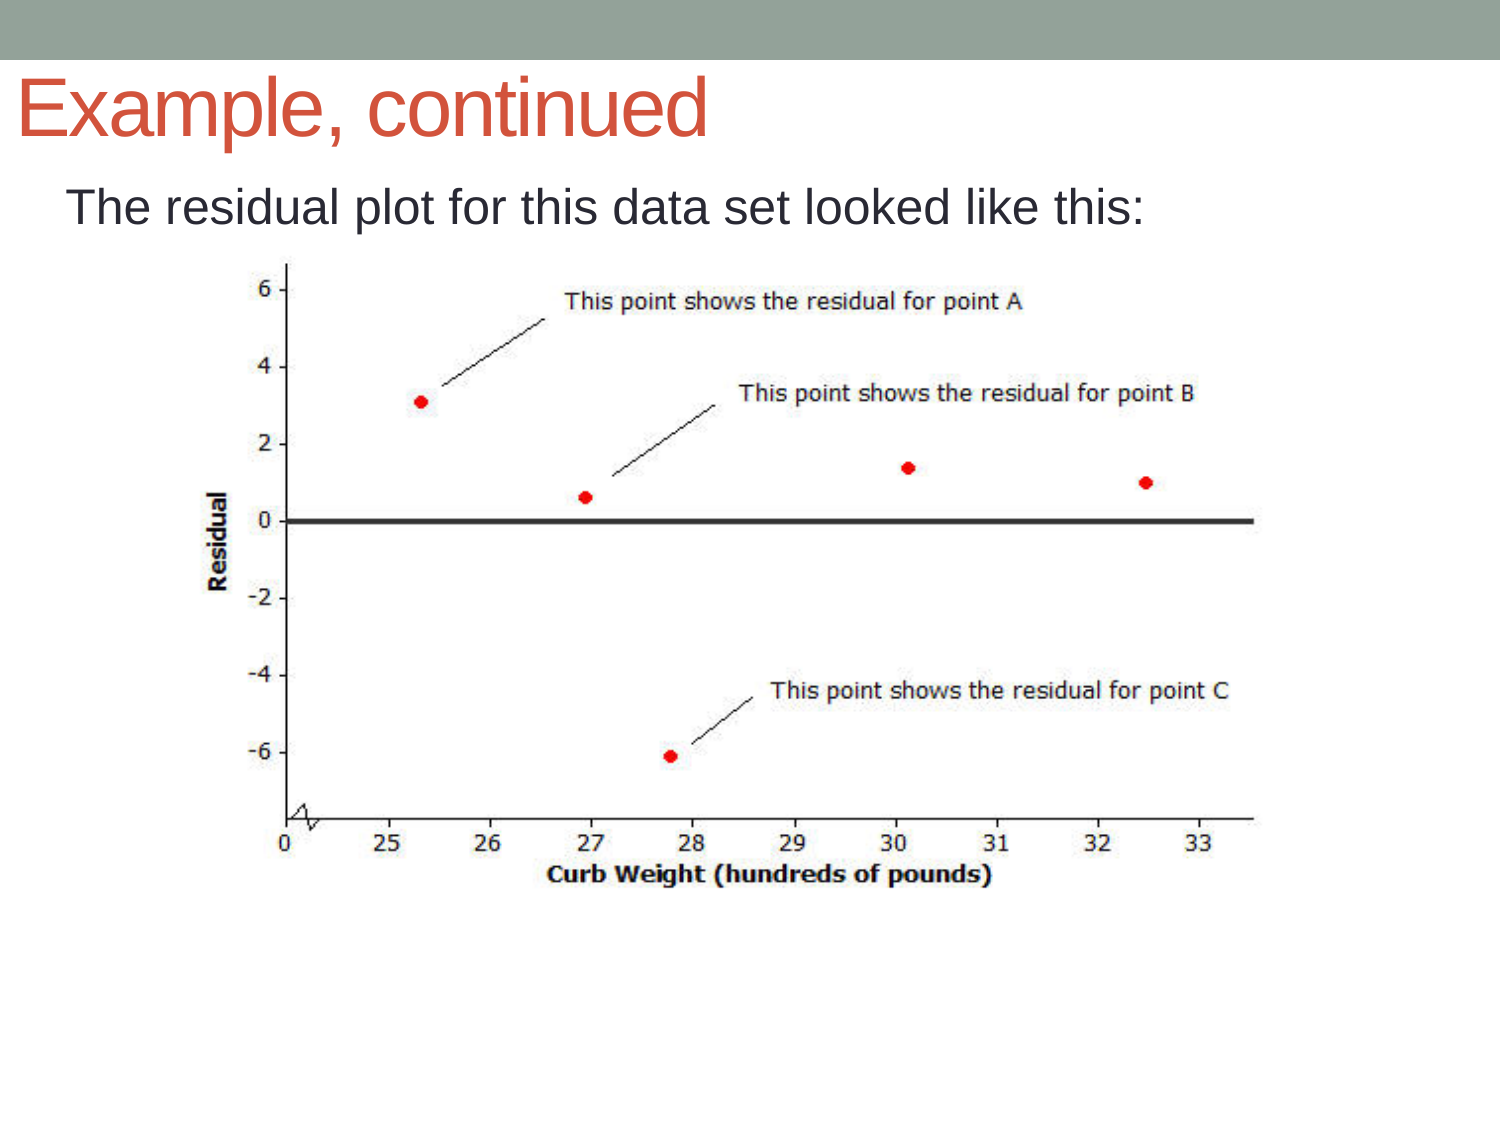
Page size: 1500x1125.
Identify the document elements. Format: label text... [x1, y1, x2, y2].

text_box The residual plot for this data set looked like this: [50, 167, 1428, 242]
title Example, continued [0, 21, 1350, 184]
picture [179, 242, 1290, 902]
